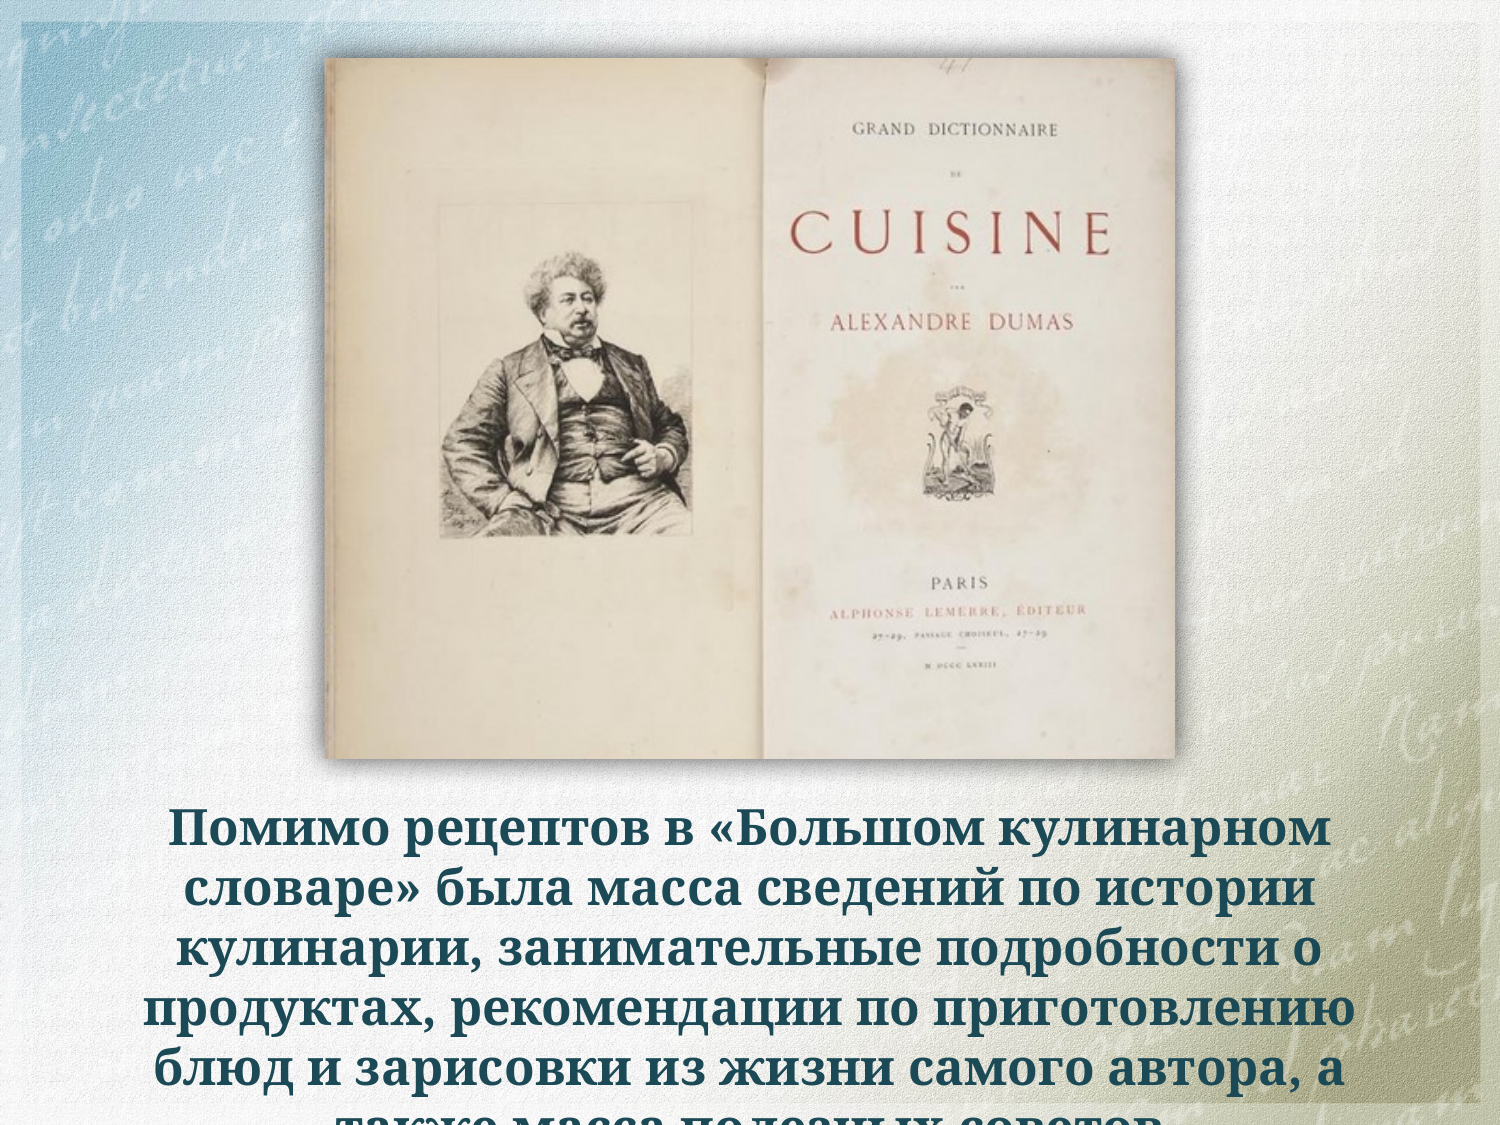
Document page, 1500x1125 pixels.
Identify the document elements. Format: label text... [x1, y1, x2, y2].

text_box Помимо рецептов в «Большом кулинарном словаре» была масса сведений по истории кулинарии, занимательные подробности о продуктах, рекомендации по приготовлению блюд и зарисовки из жизни самого автора, а также масса полезных советов [70, 787, 1430, 1125]
picture [0, 0, 1500, 1125]
